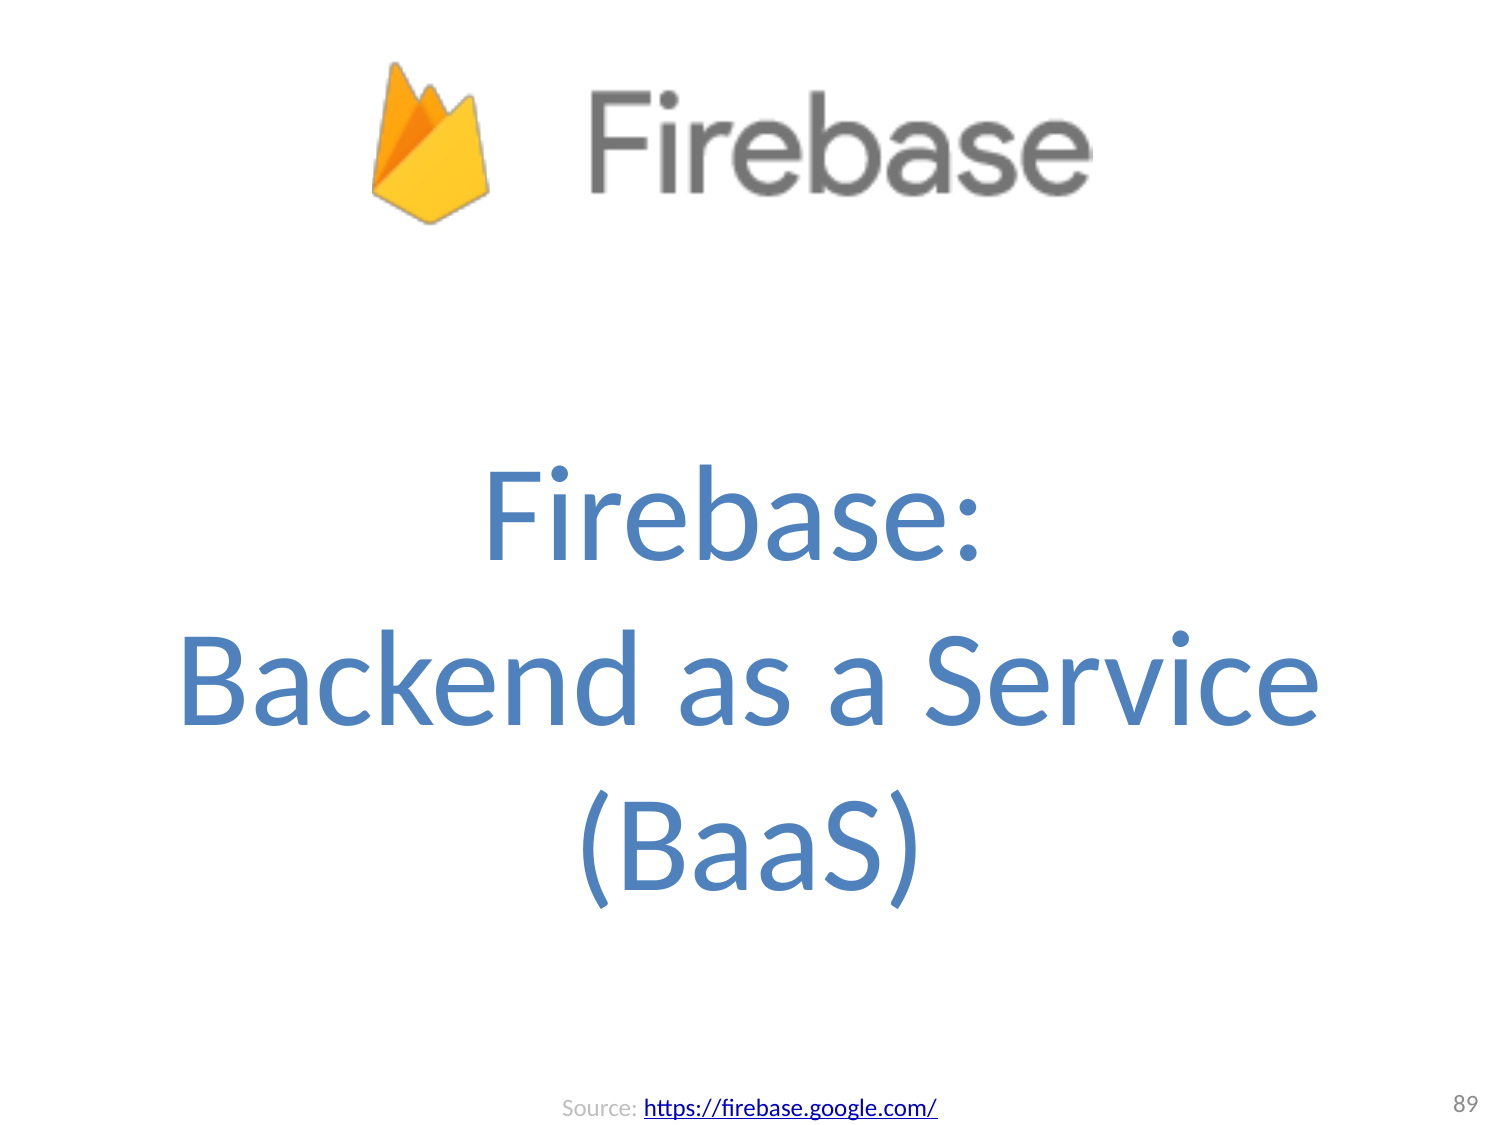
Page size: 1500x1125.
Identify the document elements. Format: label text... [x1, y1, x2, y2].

title Firebase: Backend as a Service (BaaS) [75, 285, 1425, 1055]
picture [372, 44, 1093, 244]
slide_number 89 [1399, 1083, 1494, 1122]
text_box Source: https://firebase.google.com/ [547, 1083, 953, 1125]
